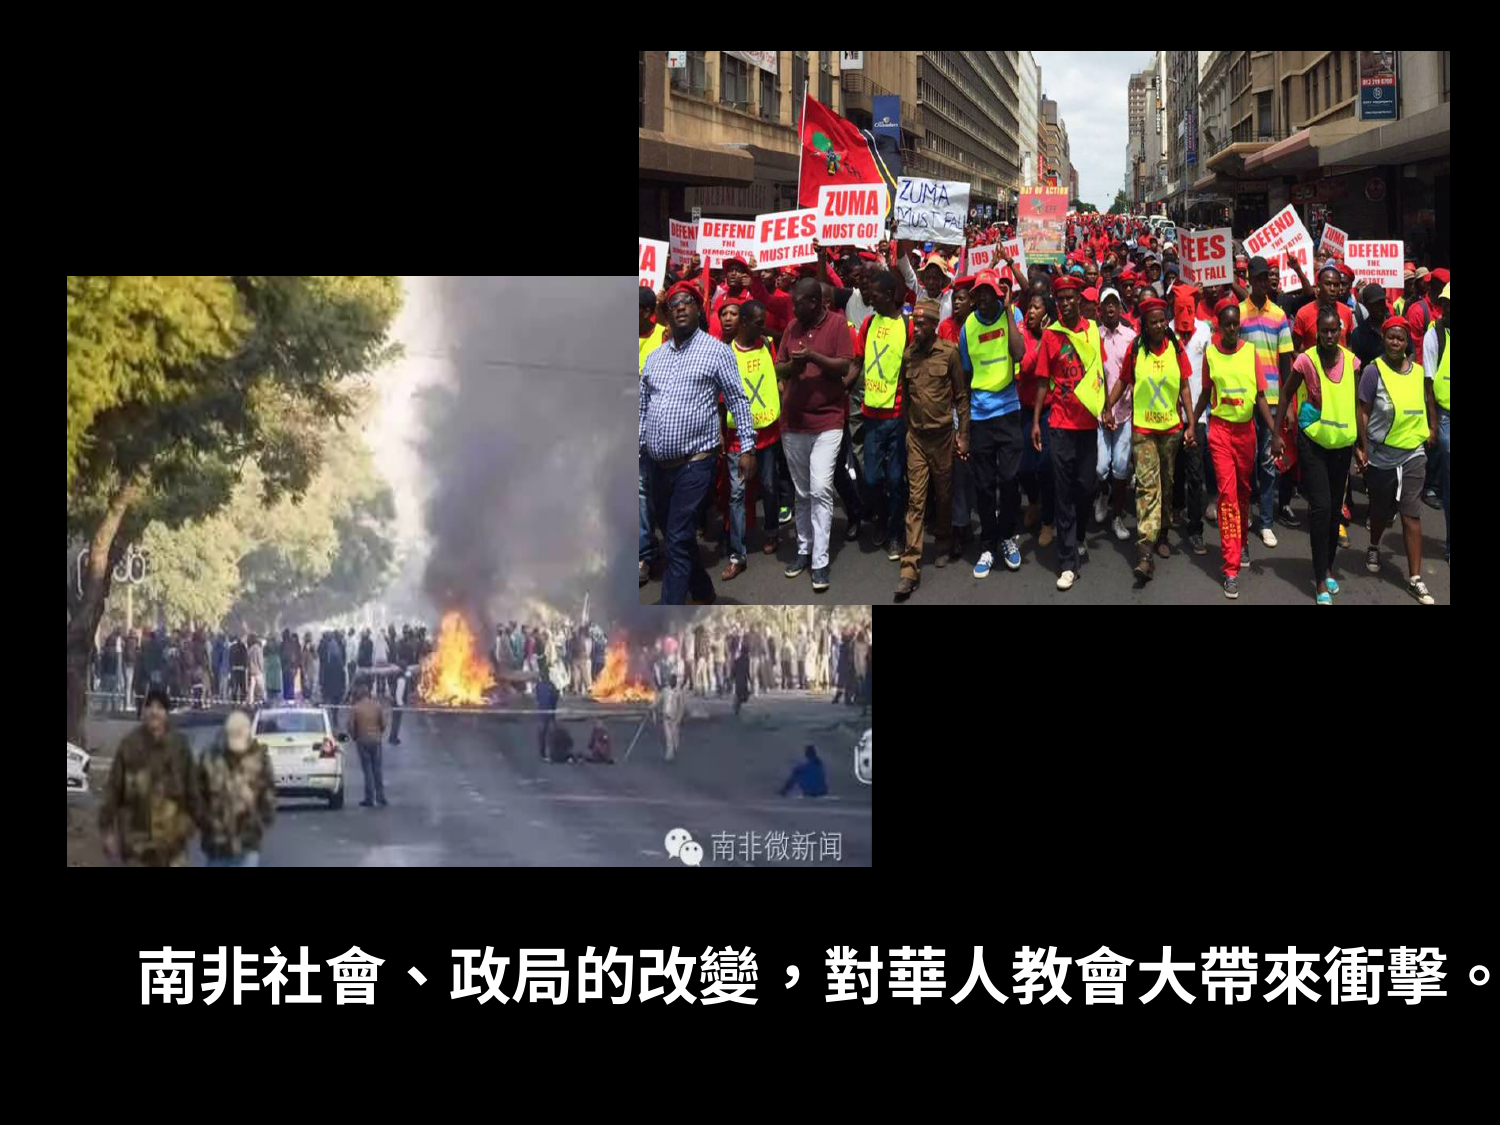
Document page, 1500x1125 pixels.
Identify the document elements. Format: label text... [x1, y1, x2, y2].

text_box 南非社會、政局的改變，對華人教會大帶來衝擊。 [121, 930, 1500, 1020]
picture [67, 51, 1450, 867]
